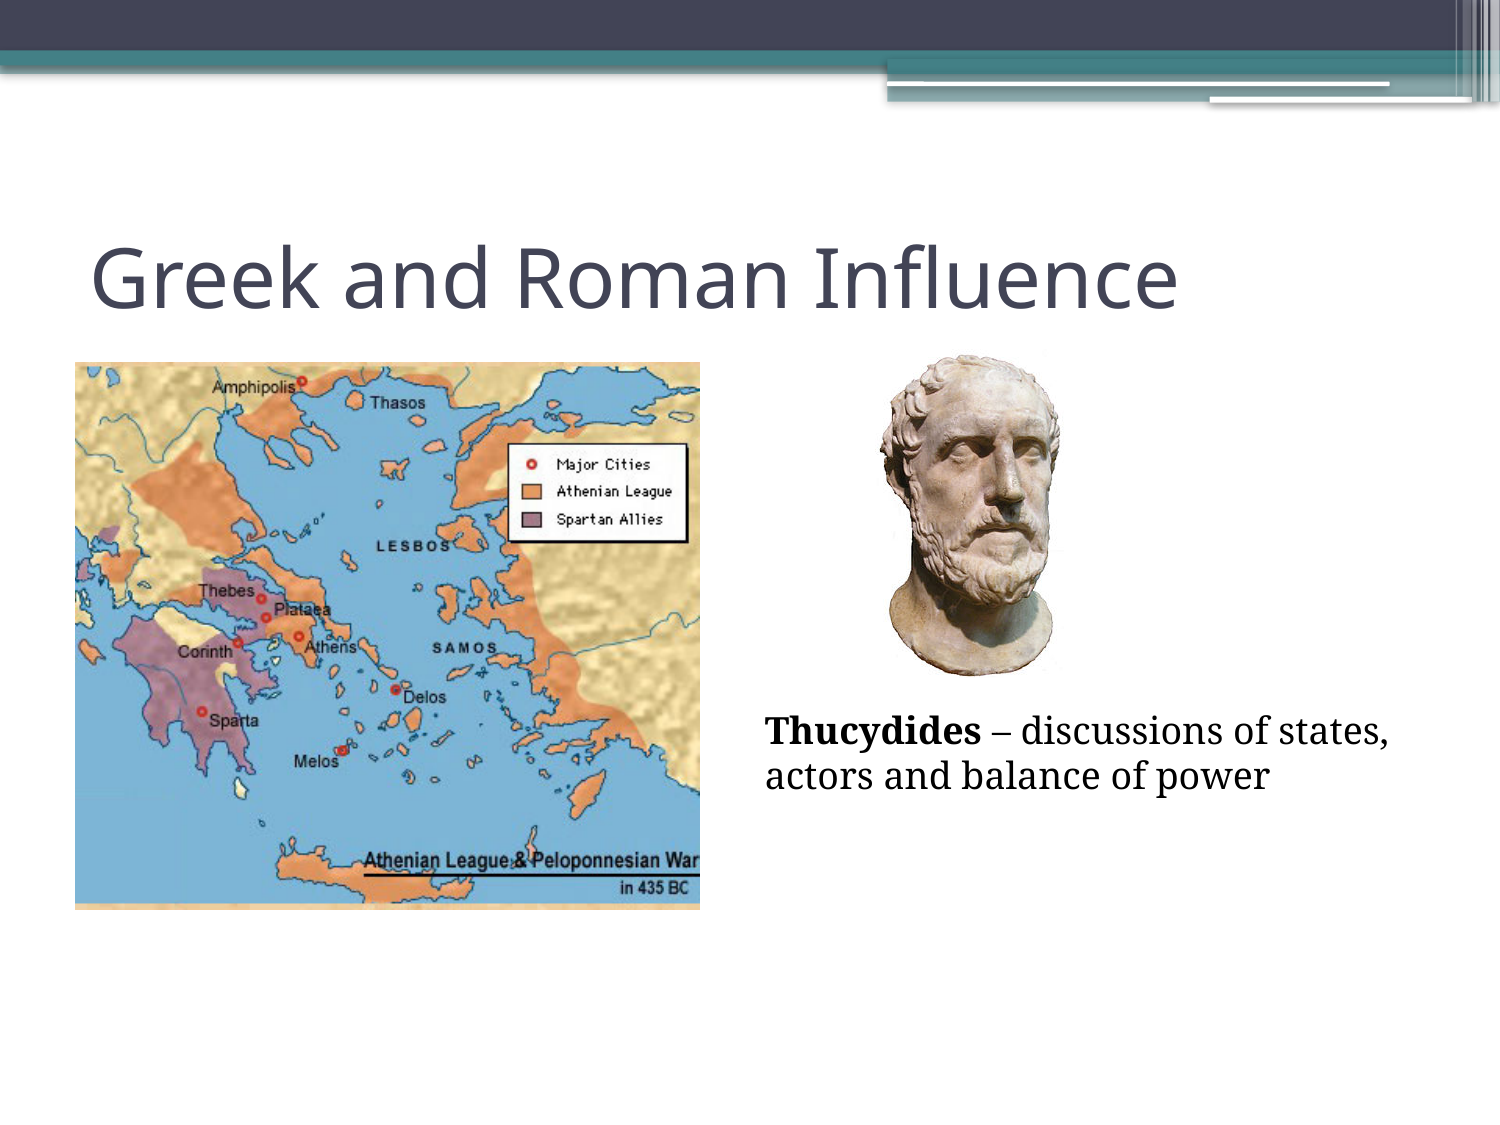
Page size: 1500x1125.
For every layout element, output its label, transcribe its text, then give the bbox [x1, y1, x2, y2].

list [74, 362, 701, 910]
title Greek and Roman Influence [75, 187, 1425, 363]
picture [874, 349, 1064, 678]
text_box Thucydides – discussions of states, actors and balance of power [749, 699, 1413, 805]
